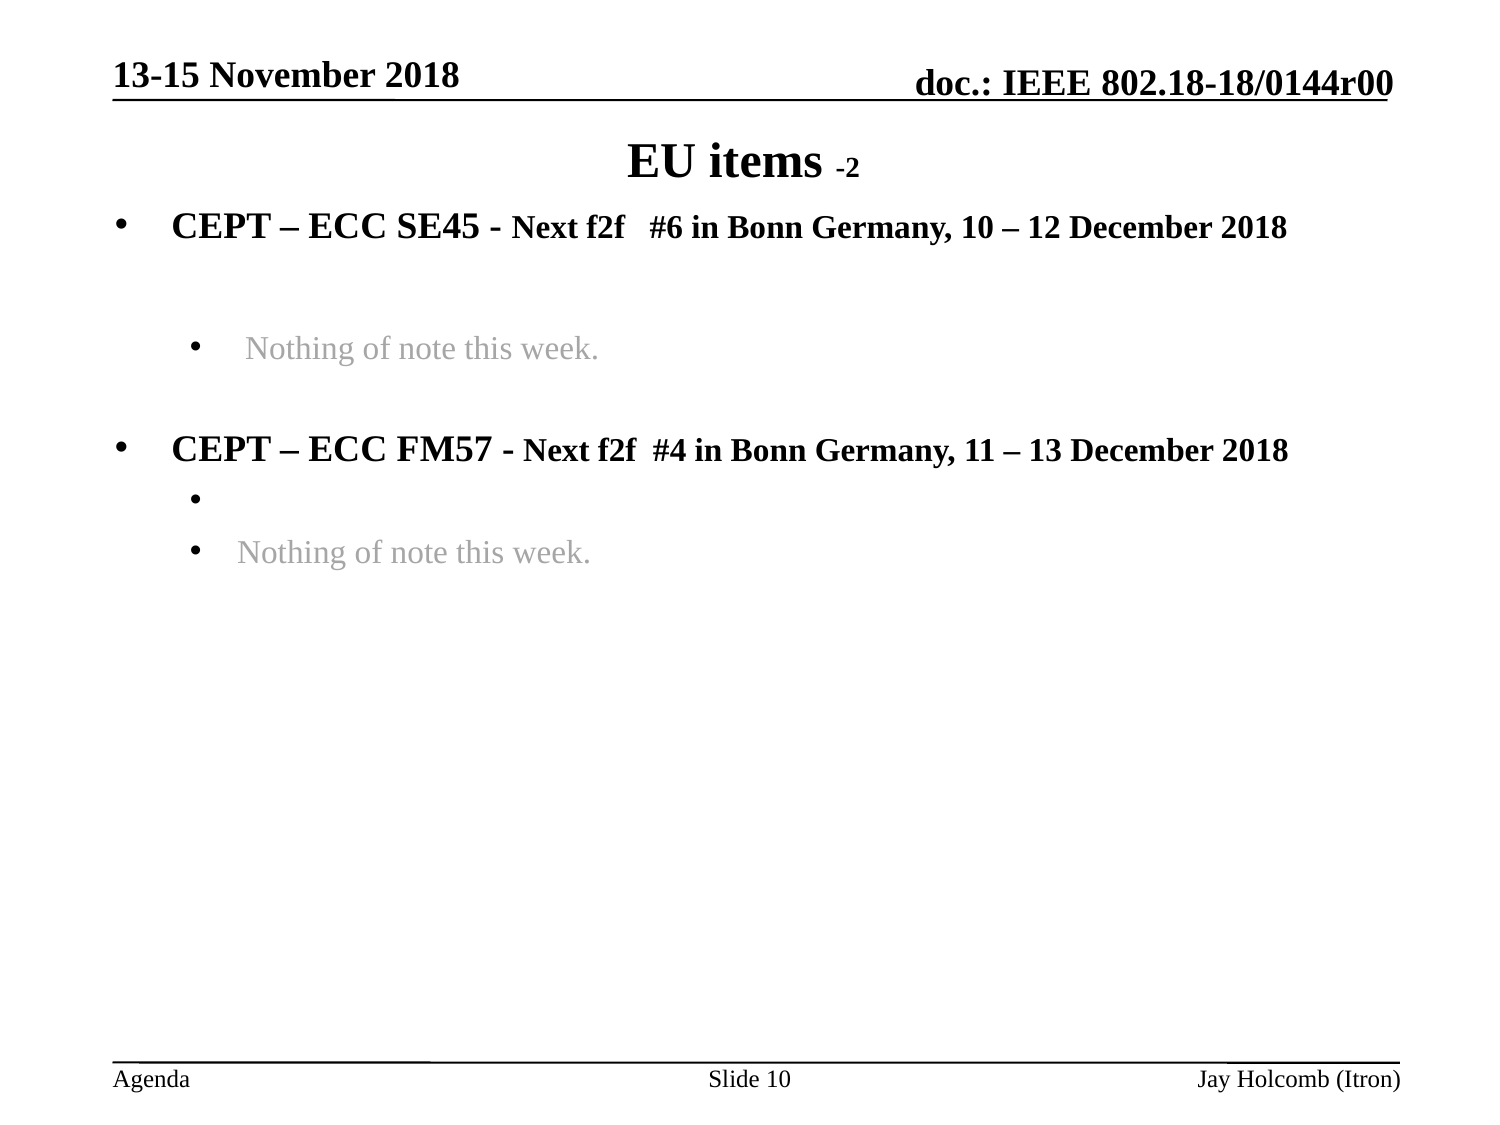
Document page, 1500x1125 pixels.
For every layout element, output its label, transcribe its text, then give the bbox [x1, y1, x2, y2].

list CEPT – ECC SE45 - Next f2f #6 in Bonn Germany, 10 – 12 December 2018 Nothing of note this week. CEPT – ECC FM57 - Next f2f #4 in Bonn Germany, 11 – 13 December 2018 Nothing of note this week. [99, 193, 1463, 1063]
title EU items -2 [112, 100, 1388, 193]
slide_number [112, 49, 488, 95]
footer Jay Holcomb (Itron) [878, 1061, 1402, 1093]
slide_number Slide 10 [699, 1061, 800, 1123]
